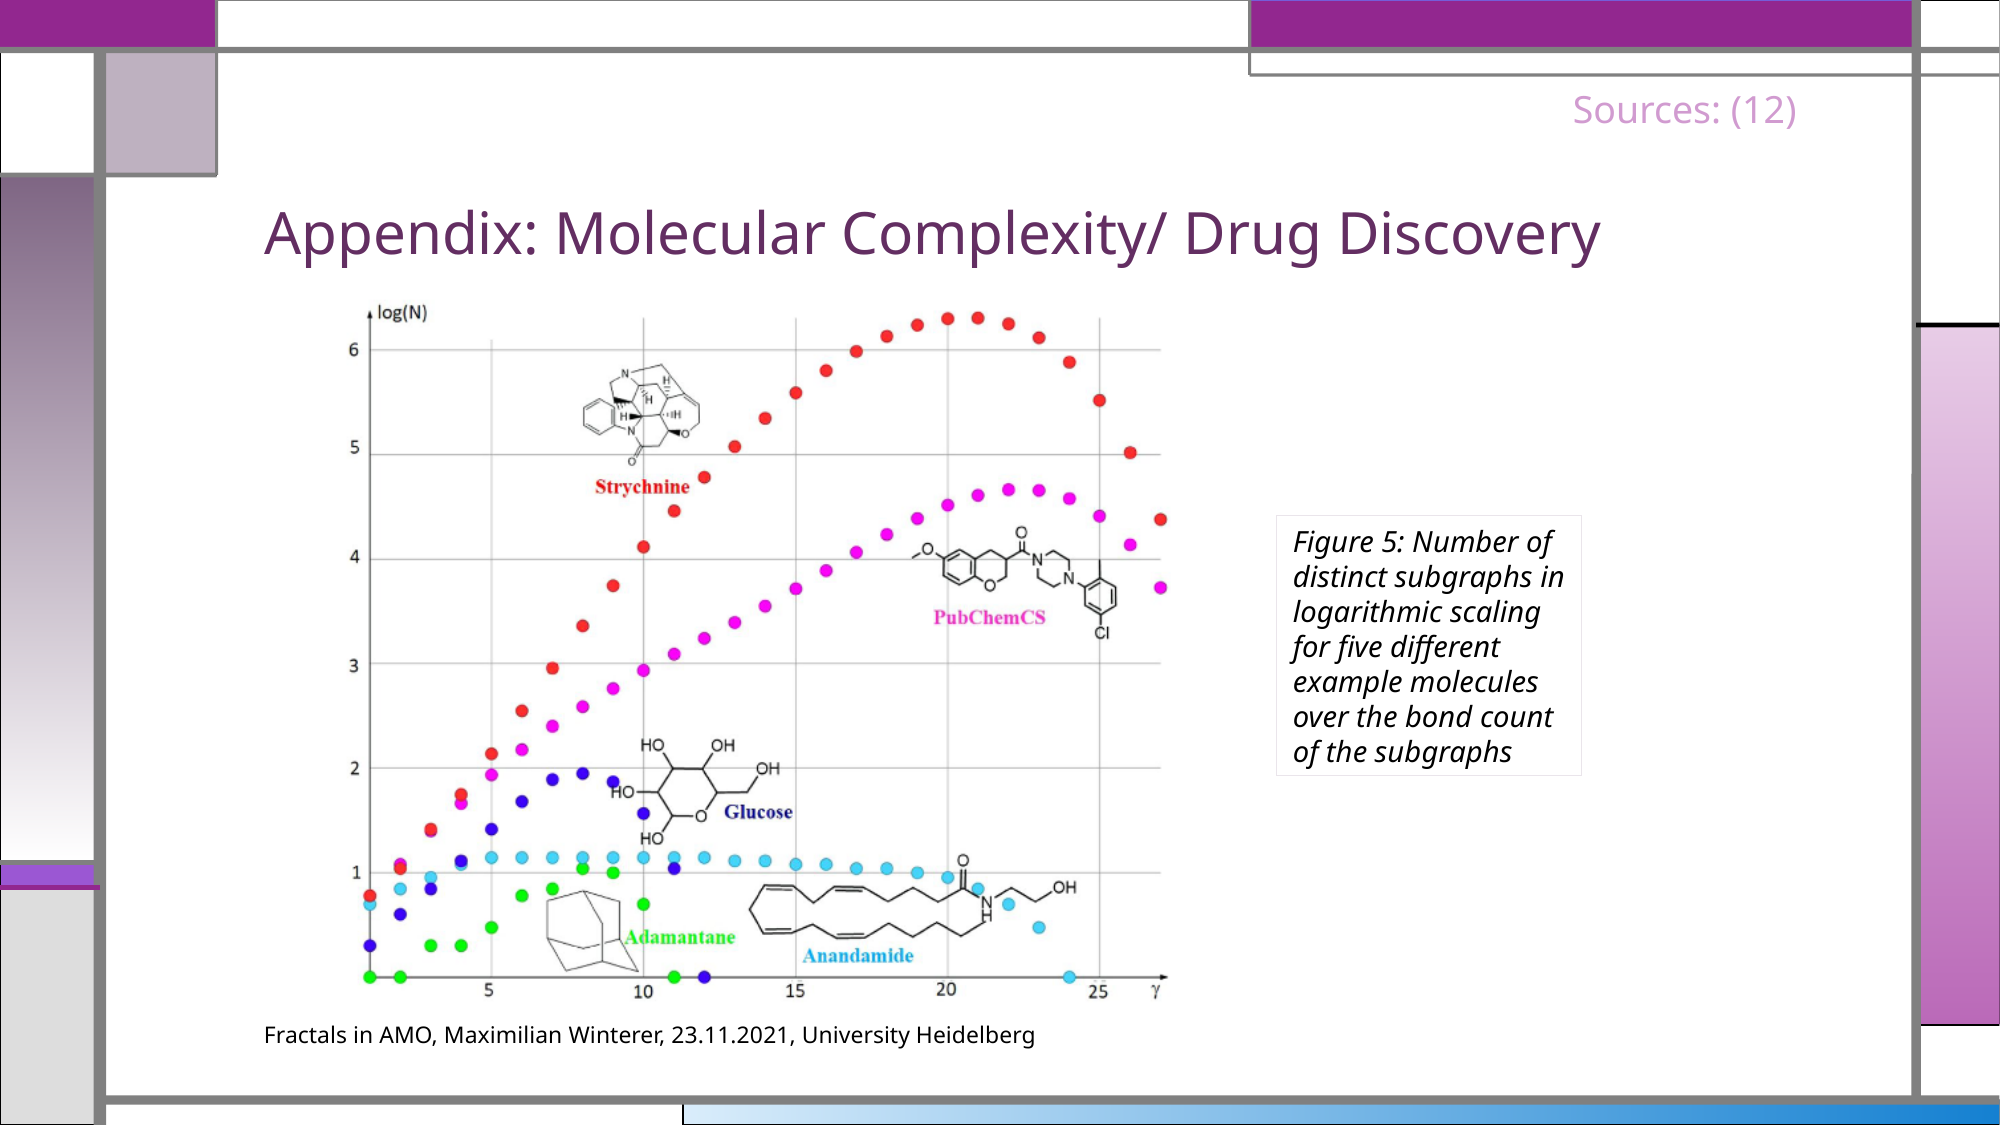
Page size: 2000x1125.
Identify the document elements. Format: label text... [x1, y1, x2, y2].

text_box Figure 5: Number of distinct subgraphs in logarithmic scaling for five different example molecules over the bond count of the subgraphs [1276, 515, 1582, 776]
text_box Sources: (12) [1531, 78, 1839, 139]
picture [338, 296, 1180, 1012]
footer Fractals in AMO, Maximilian Winterer, 23.11.2021, University Heidelberg [249, 1012, 1375, 1058]
title Appendix: Molecular Complexity/ Drug Discovery [249, 87, 1825, 275]
